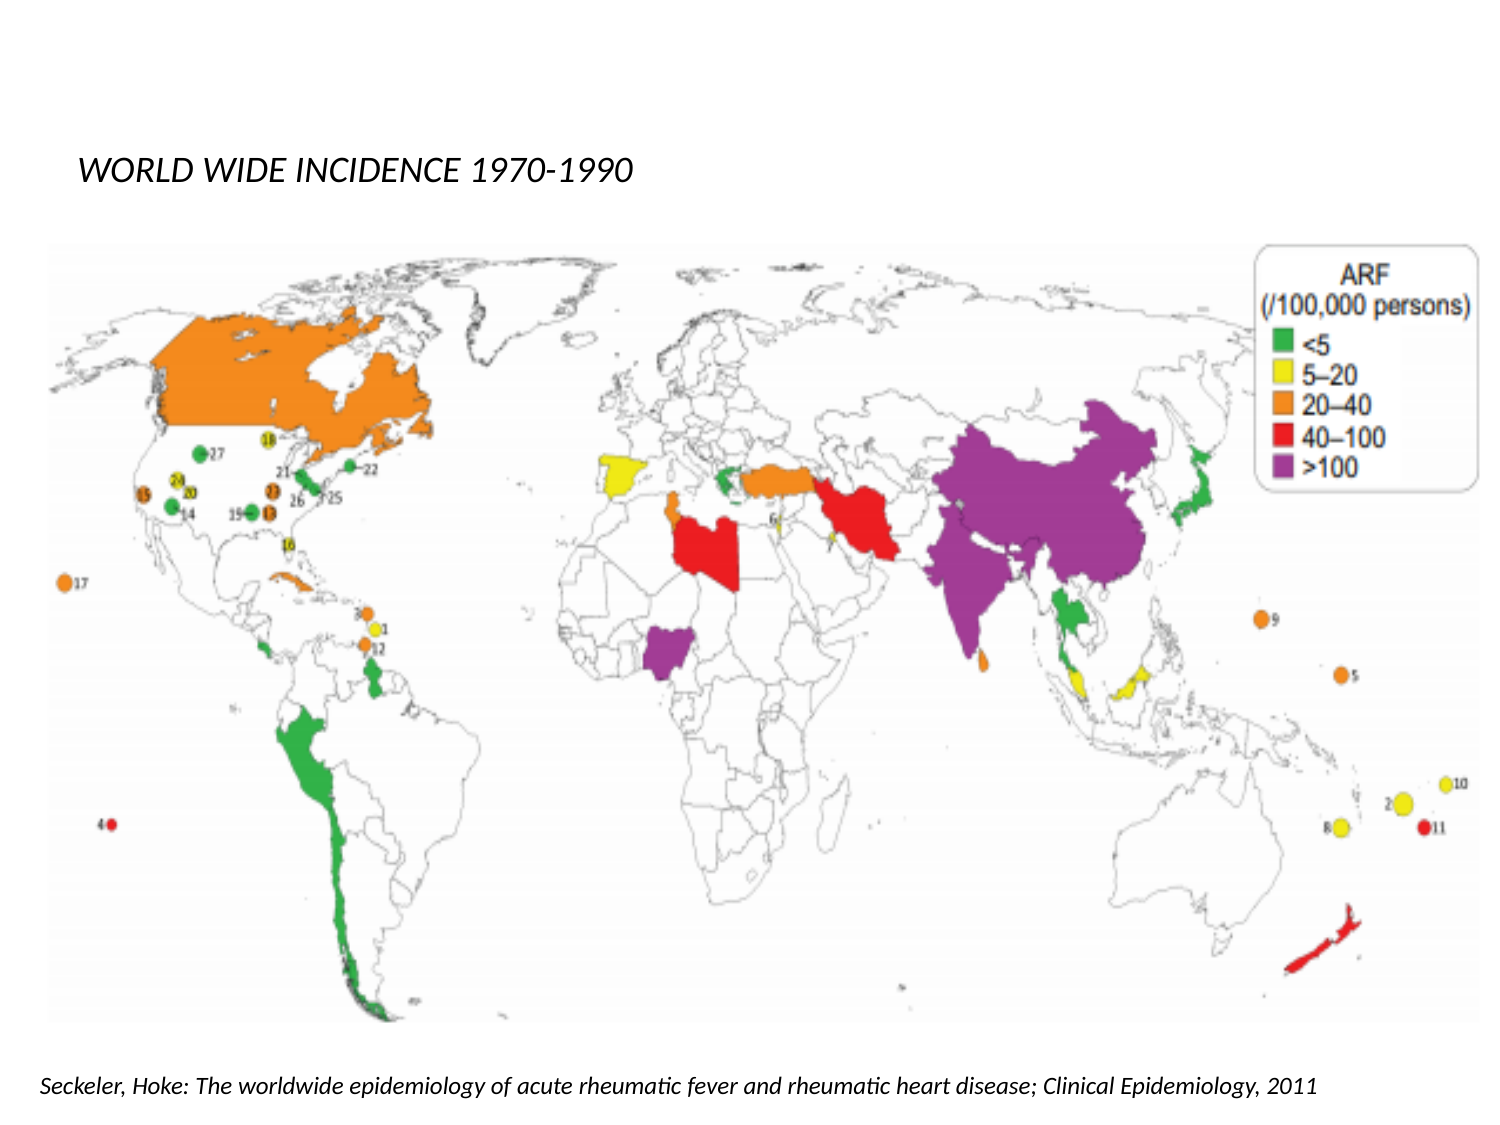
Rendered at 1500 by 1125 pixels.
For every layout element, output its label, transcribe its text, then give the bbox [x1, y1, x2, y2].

text_box WORLD WIDE INCIDENCE 1970-1990 [62, 137, 1438, 197]
text_box Seckeler, Hoke: The worldwide epidemiology of acute rheumatic fever and rheumatic heart disease; Clinical Epidemiology, 2011 [24, 1062, 1413, 1108]
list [0, 199, 1500, 1051]
